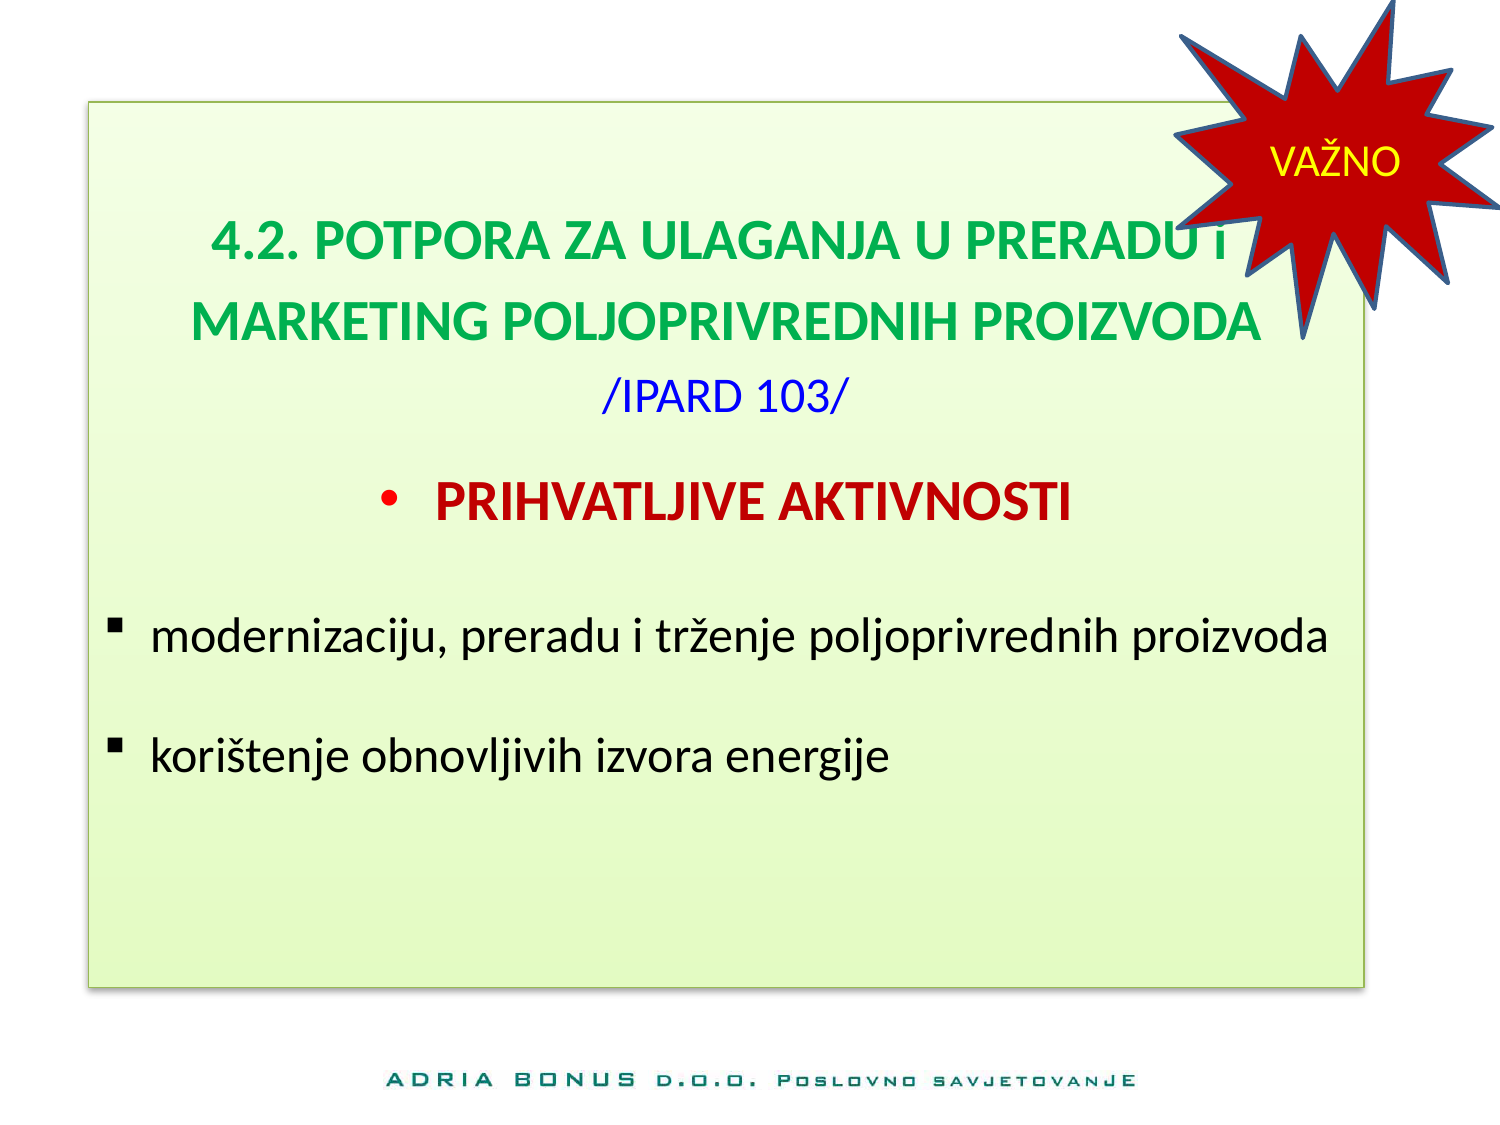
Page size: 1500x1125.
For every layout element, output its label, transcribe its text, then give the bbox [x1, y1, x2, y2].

text_box VAŽNO [1173, 0, 1500, 341]
list 4.2. POTPORA ZA ULAGANJA U PRERADU i MARKETING POLJOPRIVREDNIH PROIZVODA /IPARD 103/ PRIHVATLJIVE AKTIVNOSTI modernizaciju, preradu i trženje poljoprivrednih proizvoda korištenje obnovljivih izvora energije [88, 101, 1365, 988]
picture [383, 1070, 1138, 1090]
